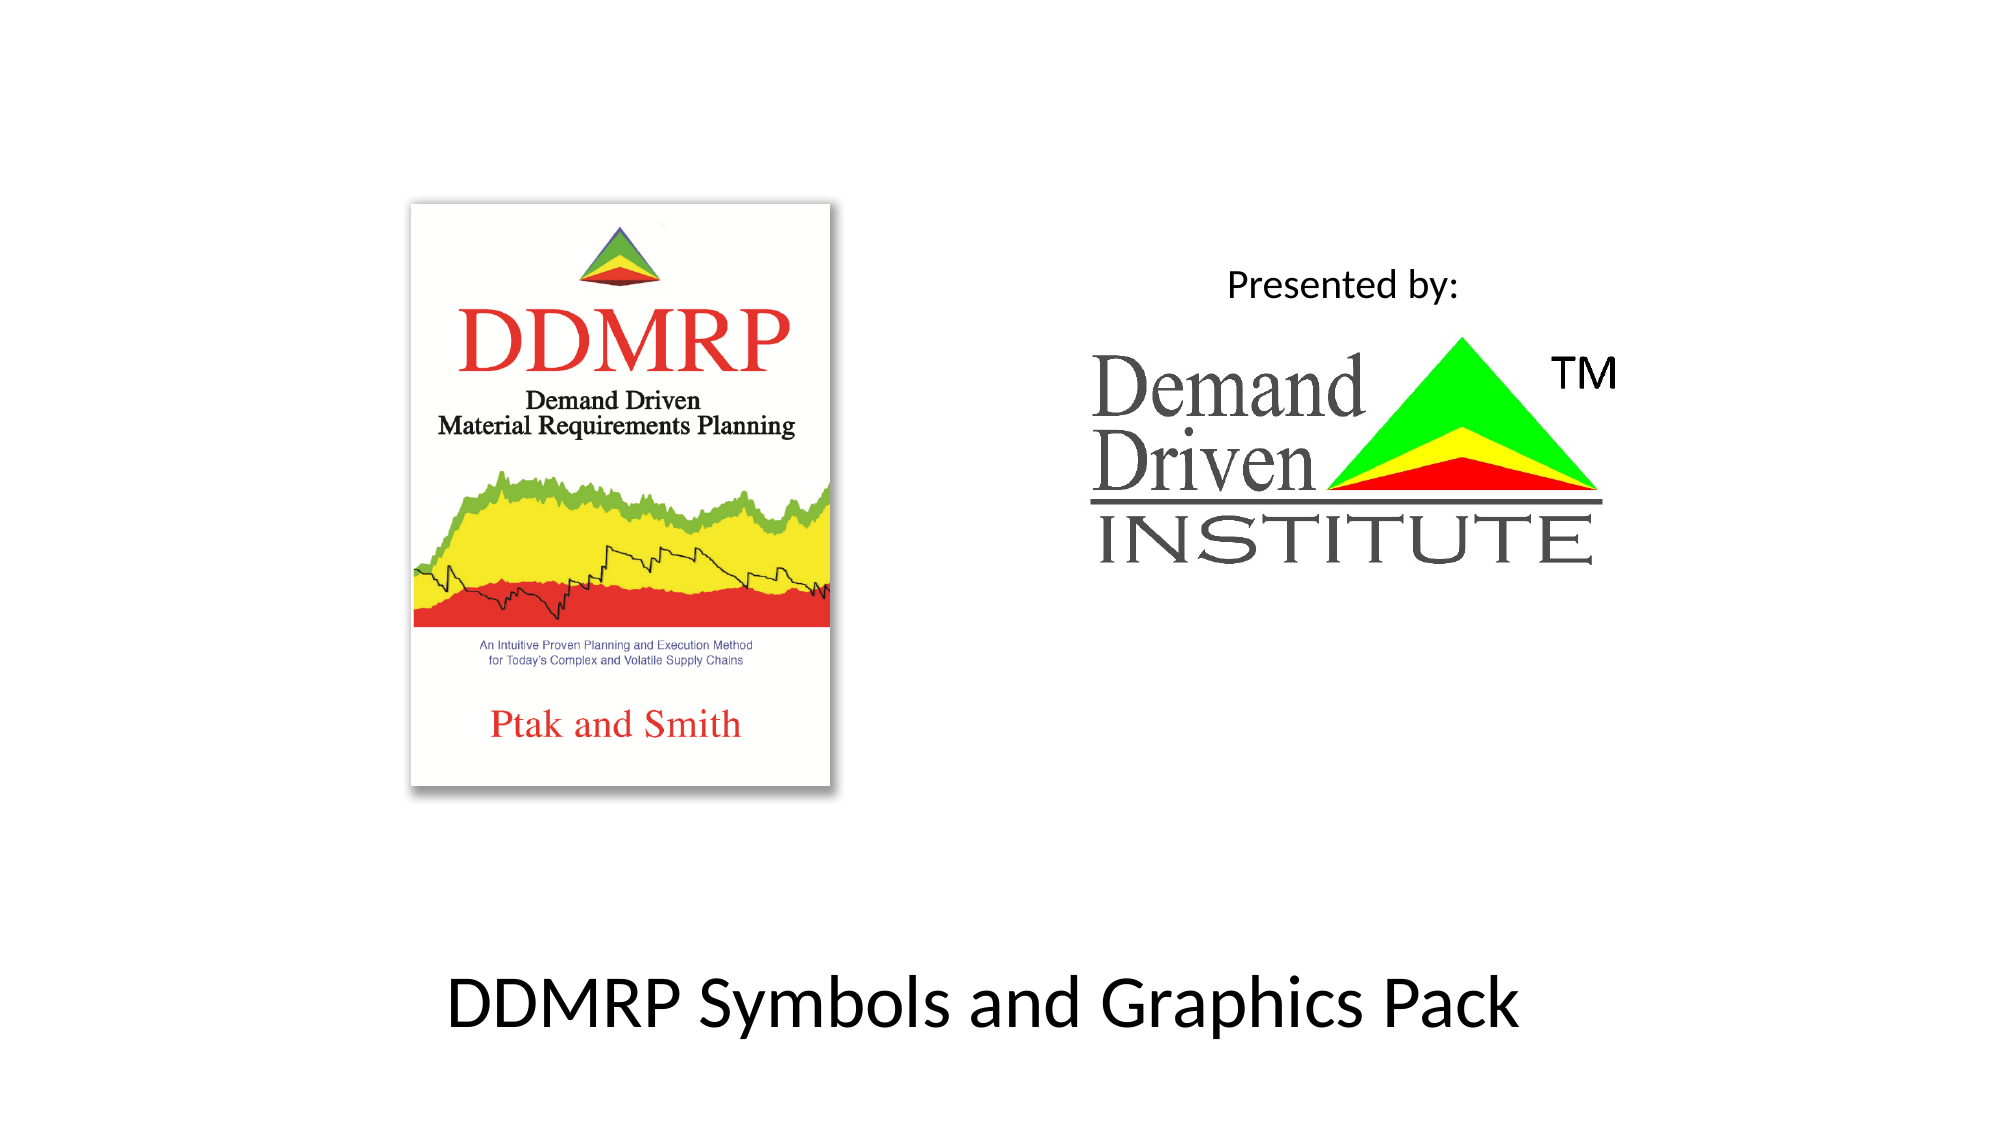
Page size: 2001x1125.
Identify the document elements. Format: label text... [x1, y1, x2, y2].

text_box Presented by: [1212, 249, 1475, 315]
picture [411, 204, 830, 786]
subtitle DDMRP Symbols and Graphics Pack [234, 954, 1734, 1060]
picture [1068, 329, 1618, 574]
